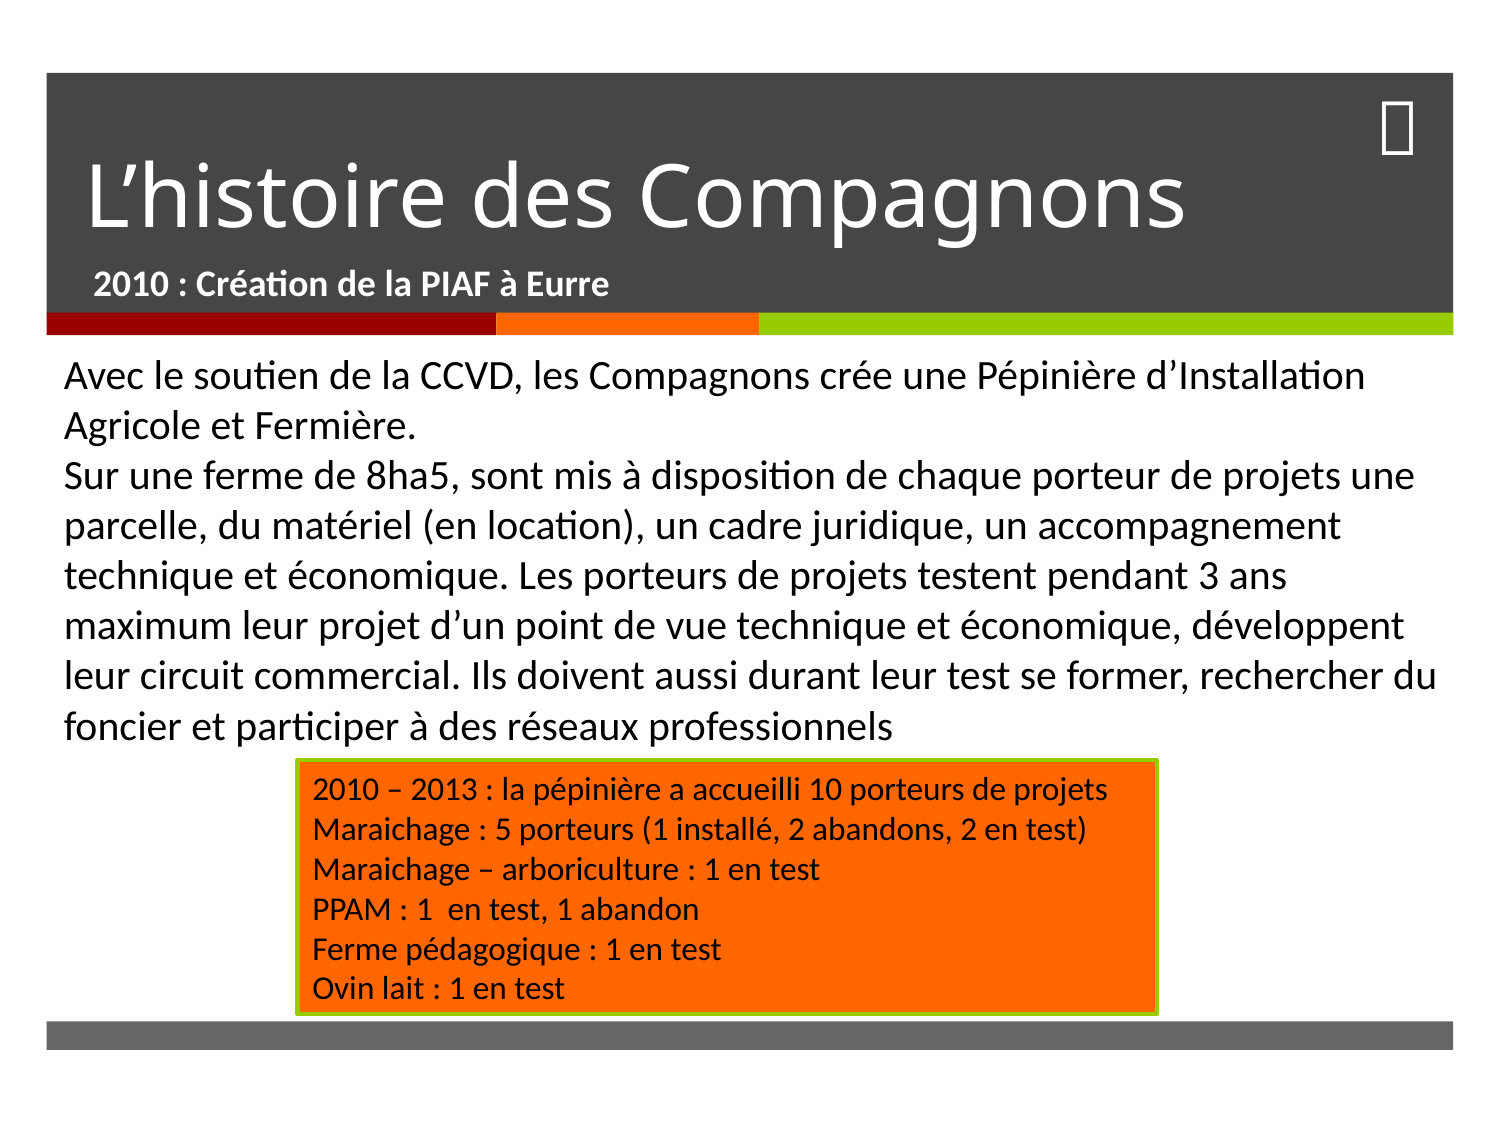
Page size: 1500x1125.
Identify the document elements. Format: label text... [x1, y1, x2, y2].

subtitle 2010 : Création de la PIAF à Eurre [78, 251, 1351, 331]
text_box Avec le soutien de la CCVD, les Compagnons crée une Pépinière d’Installation Agricole et Fermière. Sur une ferme de 8ha5, sont mis à disposition de chaque porteur de projets une parcelle, du matériel (en location), un cadre juridique, un accompagnement technique et économique. Les porteurs de projets testent pendant 3 ans maximum leur projet d’un point de vue technique et économique, développent leur circuit commercial. Ils doivent aussi durant leur test se former, rechercher du foncier et participer à des réseaux professionnels [49, 340, 1456, 756]
text_box 2010 – 2013 : la pépinière a accueilli 10 porteurs de projets Maraichage : 5 porteurs (1 installé, 2 abandons, 2 en test) Maraichage – arboriculture : 1 en test PPAM : 1 en test, 1 abandon Ferme pédagogique : 1 en test Ovin lait : 1 en test [295, 758, 1159, 1016]
title L’histoire des Compagnons [69, 73, 1351, 253]
